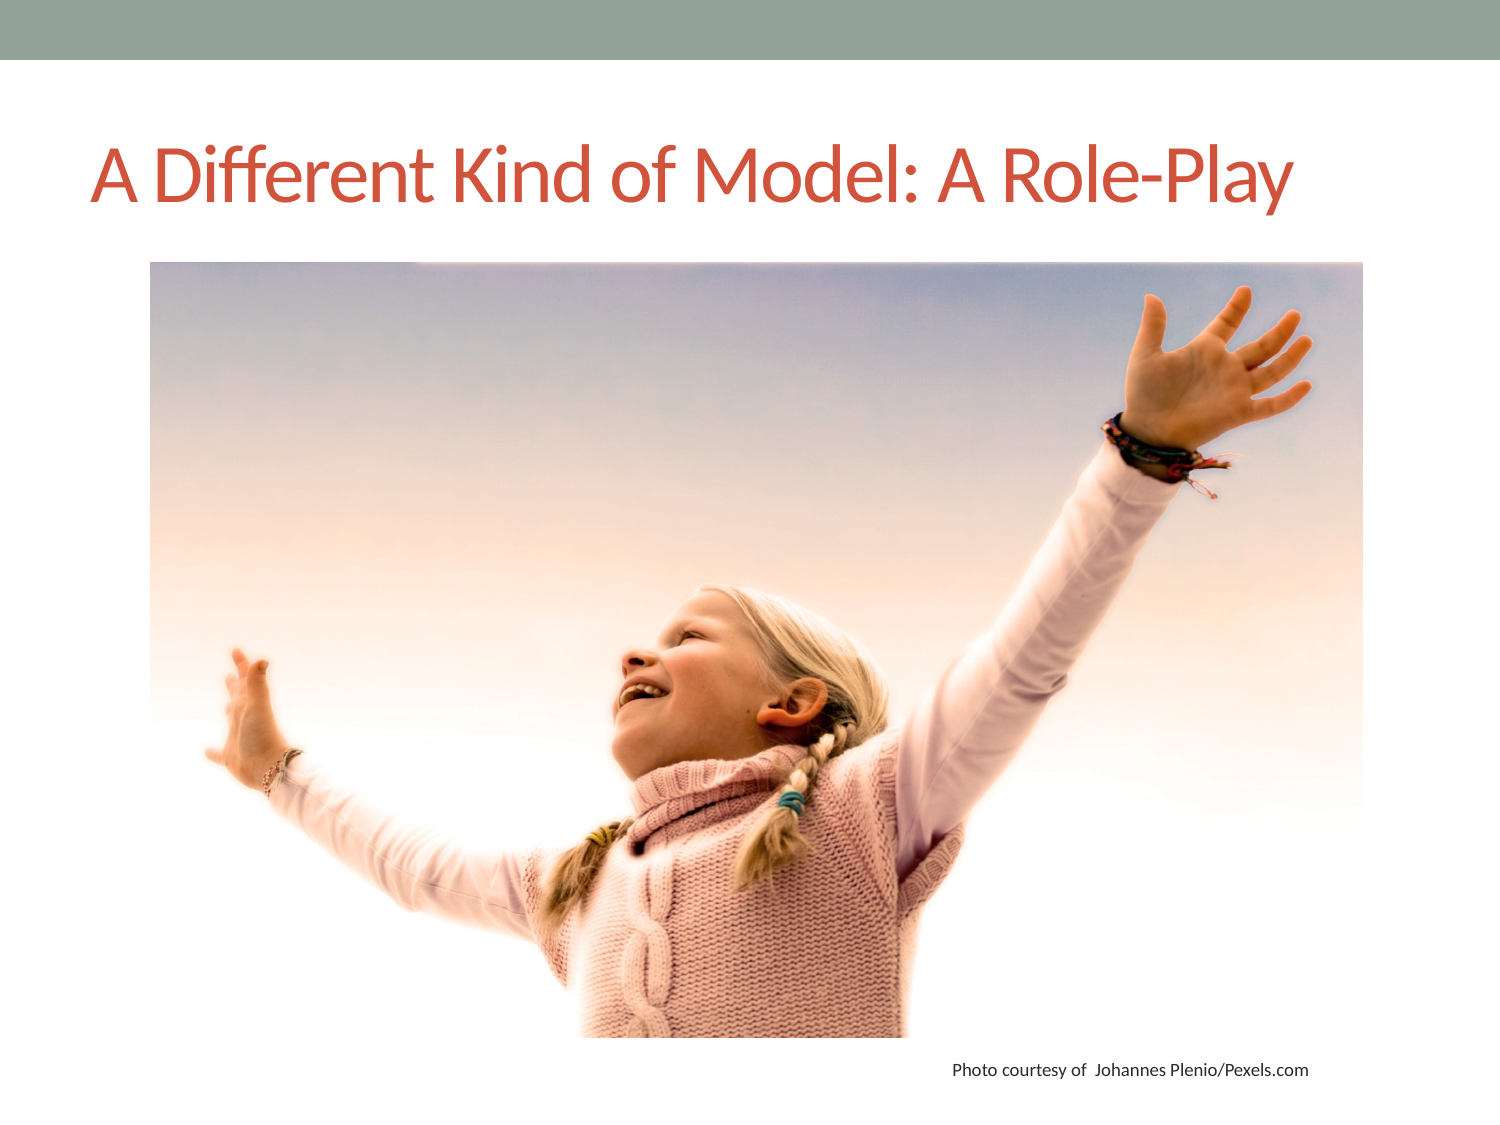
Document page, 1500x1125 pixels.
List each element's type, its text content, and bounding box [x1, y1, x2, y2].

text_box Photo courtesy of Johannes Plenio/Pexels.com [937, 1050, 1388, 1088]
picture [149, 262, 1363, 1038]
title A Different Kind of Model: A Role-Play [75, 87, 1425, 250]
